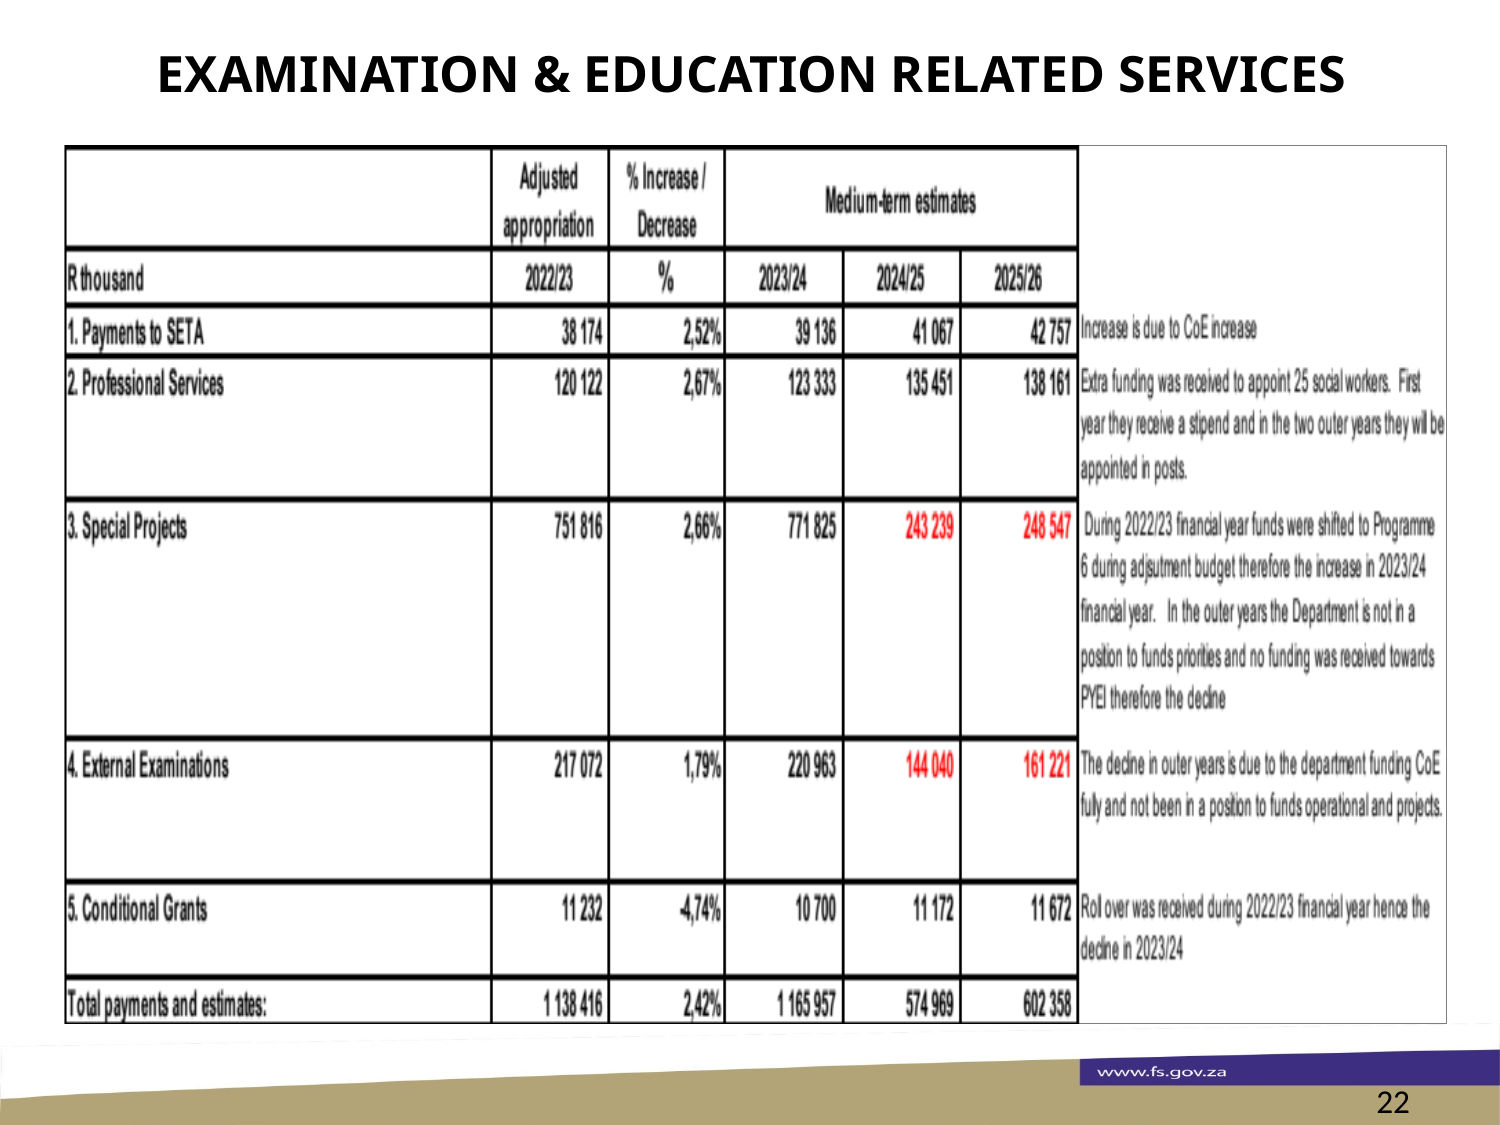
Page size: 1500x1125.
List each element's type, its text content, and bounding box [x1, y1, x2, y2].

picture [0, 1022, 1500, 1125]
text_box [64, 145, 1448, 1024]
title EXAMINATION & EDUCATION RELATED SERVICES [0, 21, 1500, 125]
